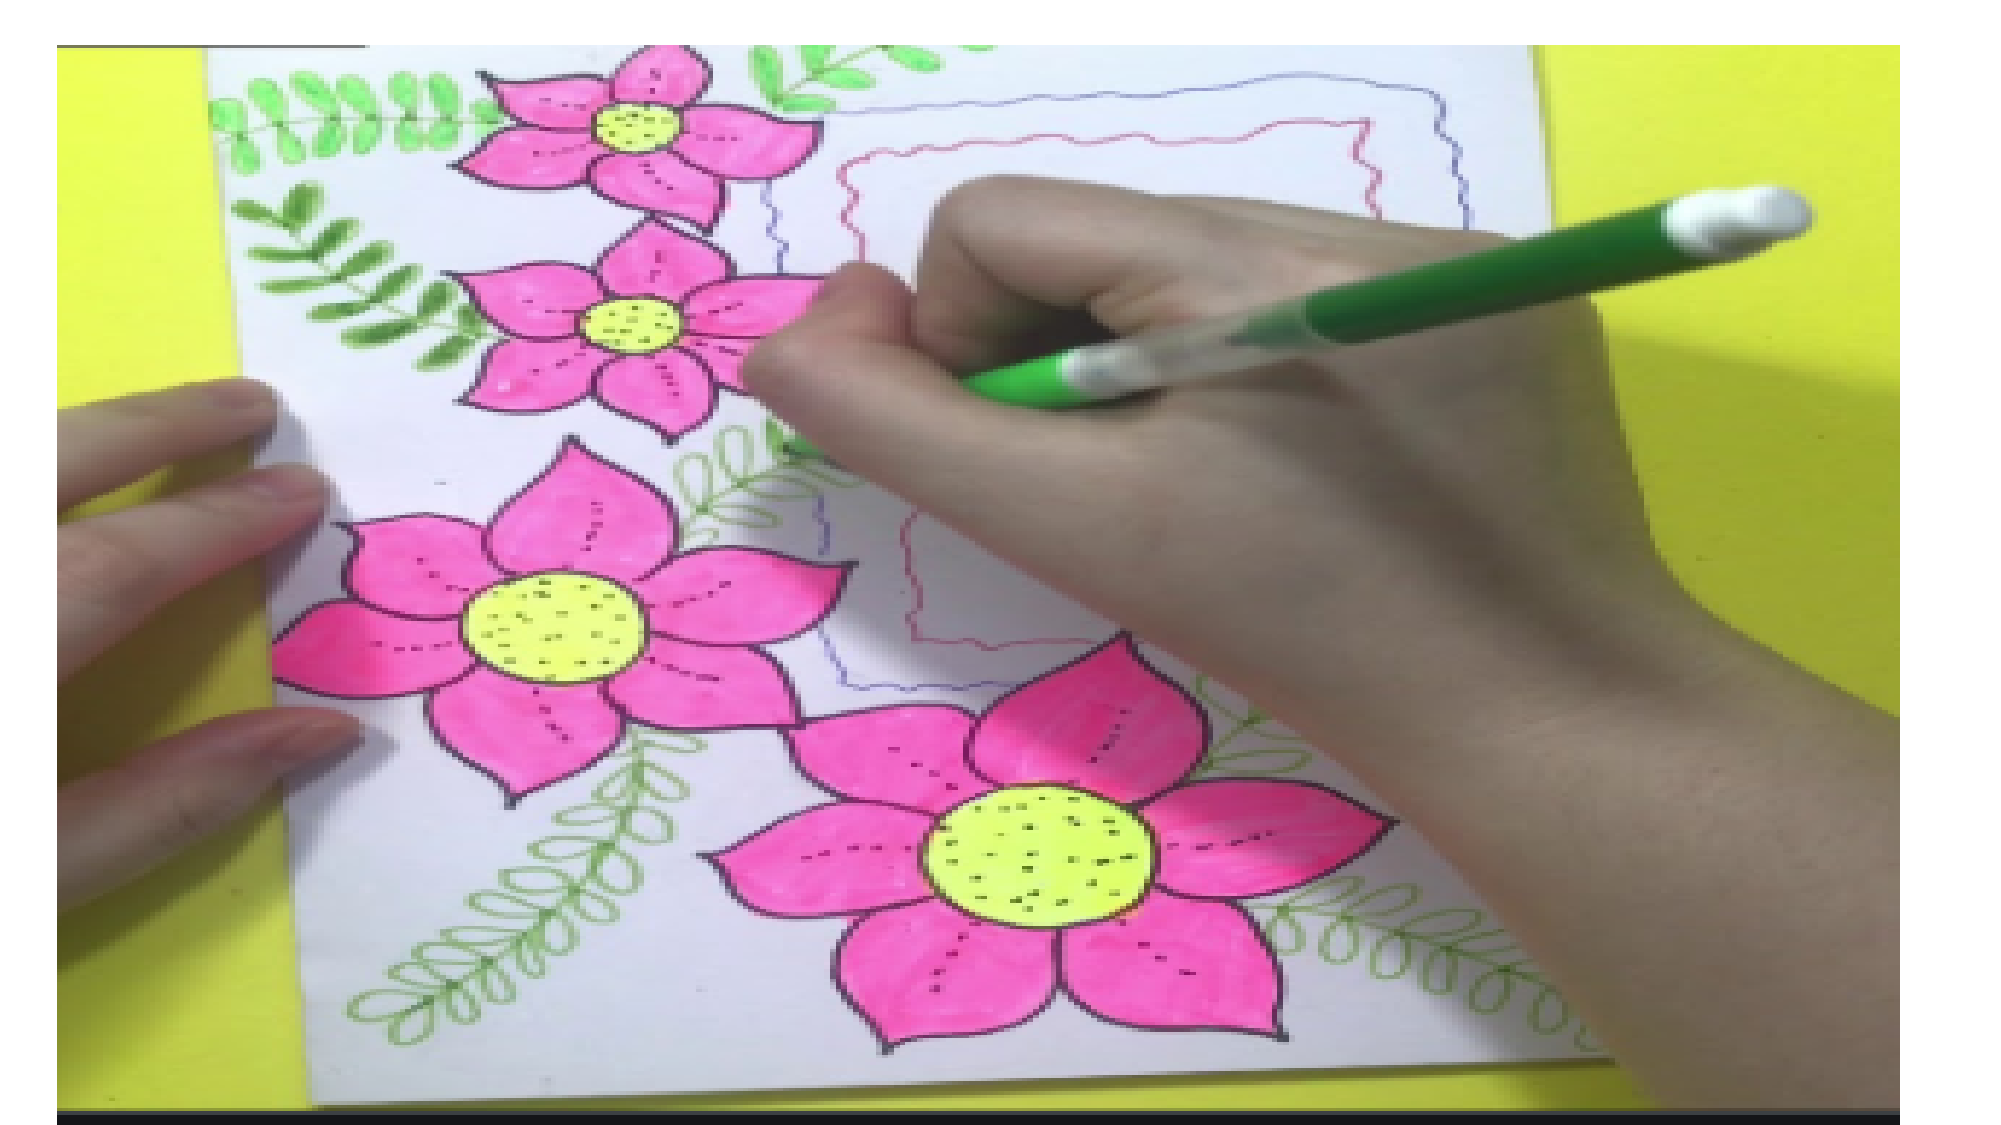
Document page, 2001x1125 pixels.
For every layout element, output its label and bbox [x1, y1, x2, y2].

list [57, 44, 1901, 1125]
